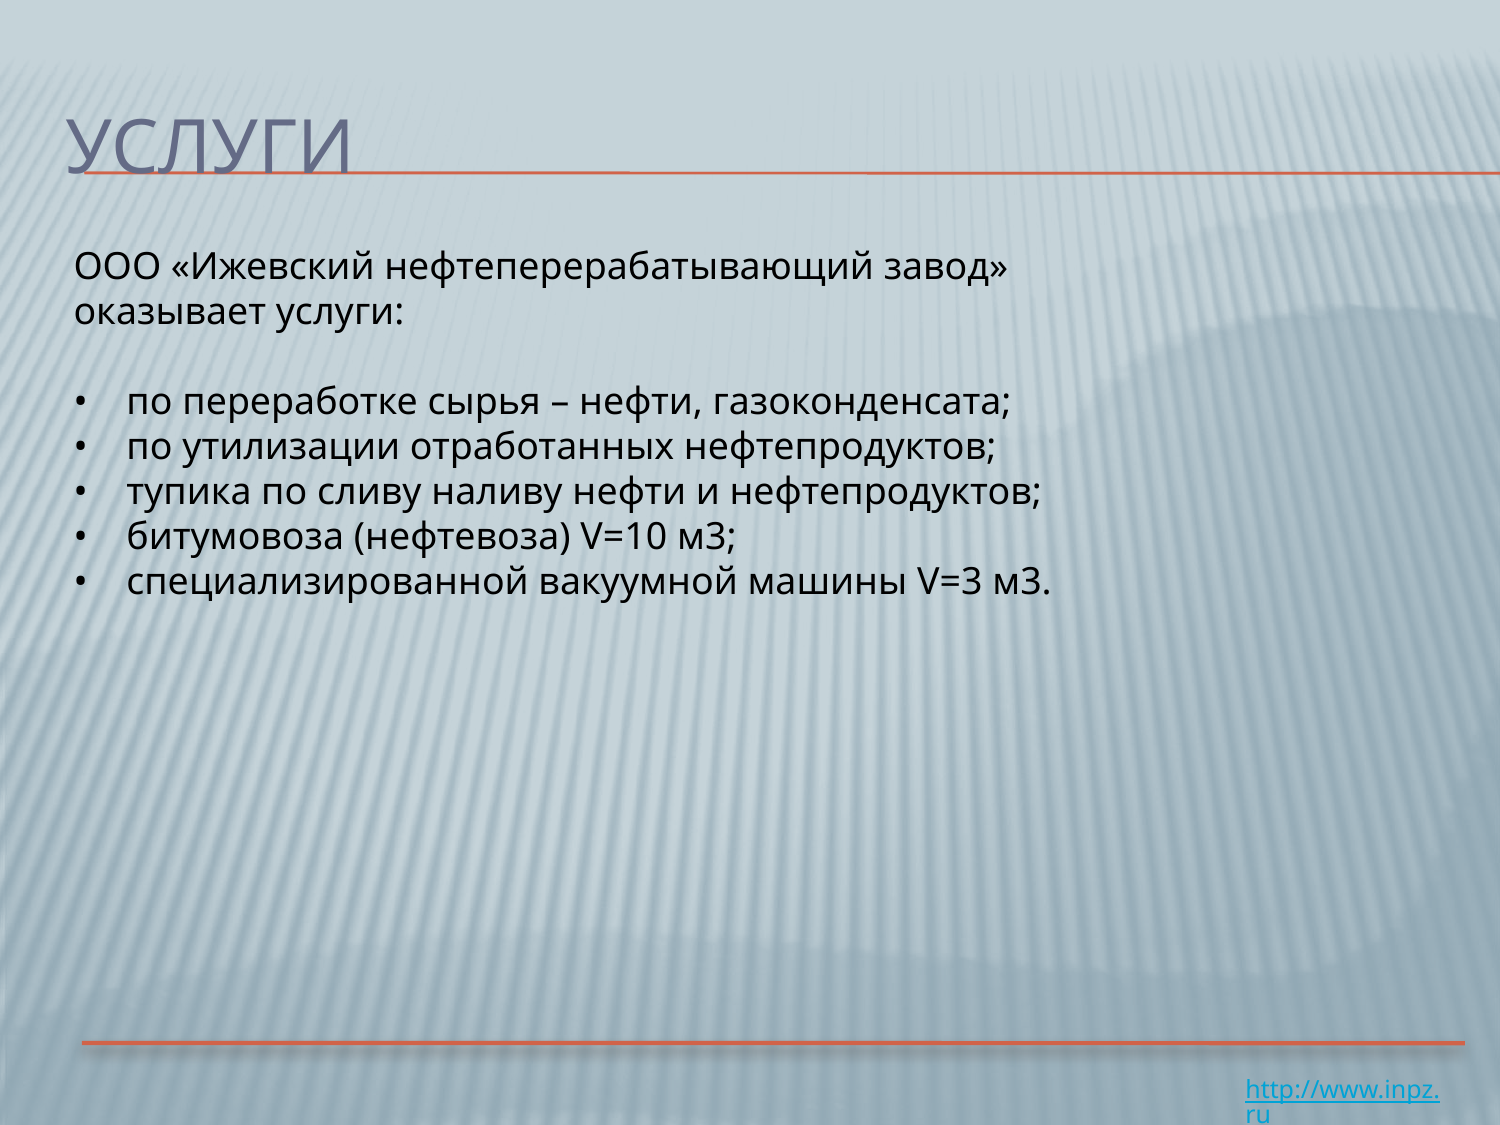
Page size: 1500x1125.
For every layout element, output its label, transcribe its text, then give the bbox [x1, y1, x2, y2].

text_box http://www.inpz.ru [1230, 1066, 1465, 1125]
title УСЛУГИ [50, 75, 1475, 213]
text_box ООО «Ижевский нефтеперерабатывающий завод» оказывает услуги: • по переработке сырья – нефти, газоконденсата; • по утилизации отработанных нефтепродуктов; • тупика по сливу наливу нефти и нефтепродуктов; • битумовоза (нефтевоза) V=10 м3; • специализированной вакуумной машины V=3 м3. [58, 234, 1206, 568]
picture [0, 0, 1500, 1125]
